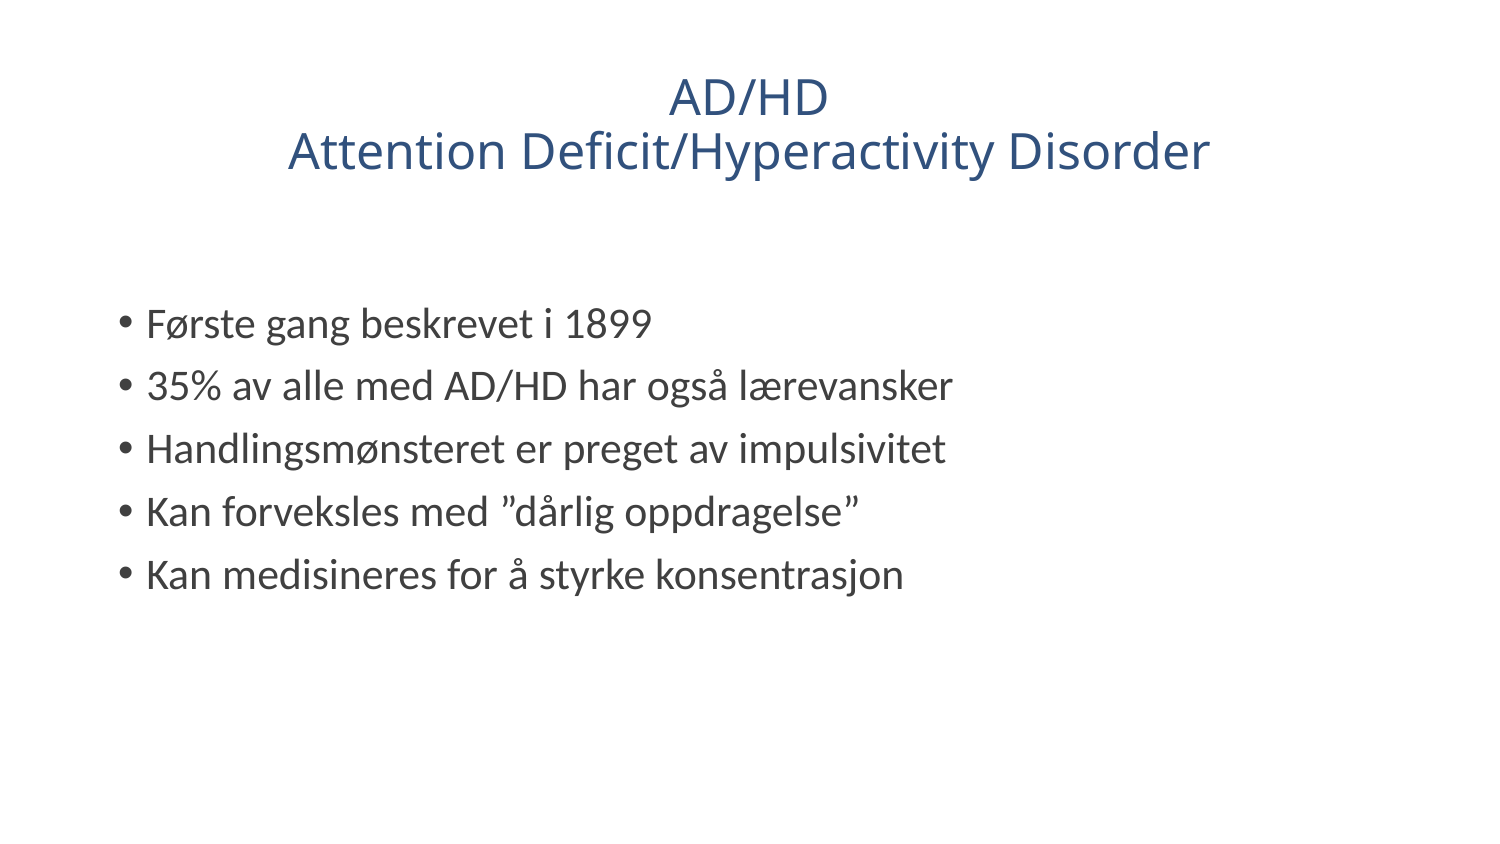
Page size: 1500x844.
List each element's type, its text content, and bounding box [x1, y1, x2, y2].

title AD/HD Attention Deficit/Hyperactivity Disorder [103, 44, 1397, 208]
list Første gang beskrevet i 1899 35% av alle med AD/HD har også lærevansker Handlingsmønsteret er preget av impulsivitet Kan forveksles med ”dårlig oppdragelse” Kan medisineres for å styrke konsentrasjon [103, 224, 1397, 760]
